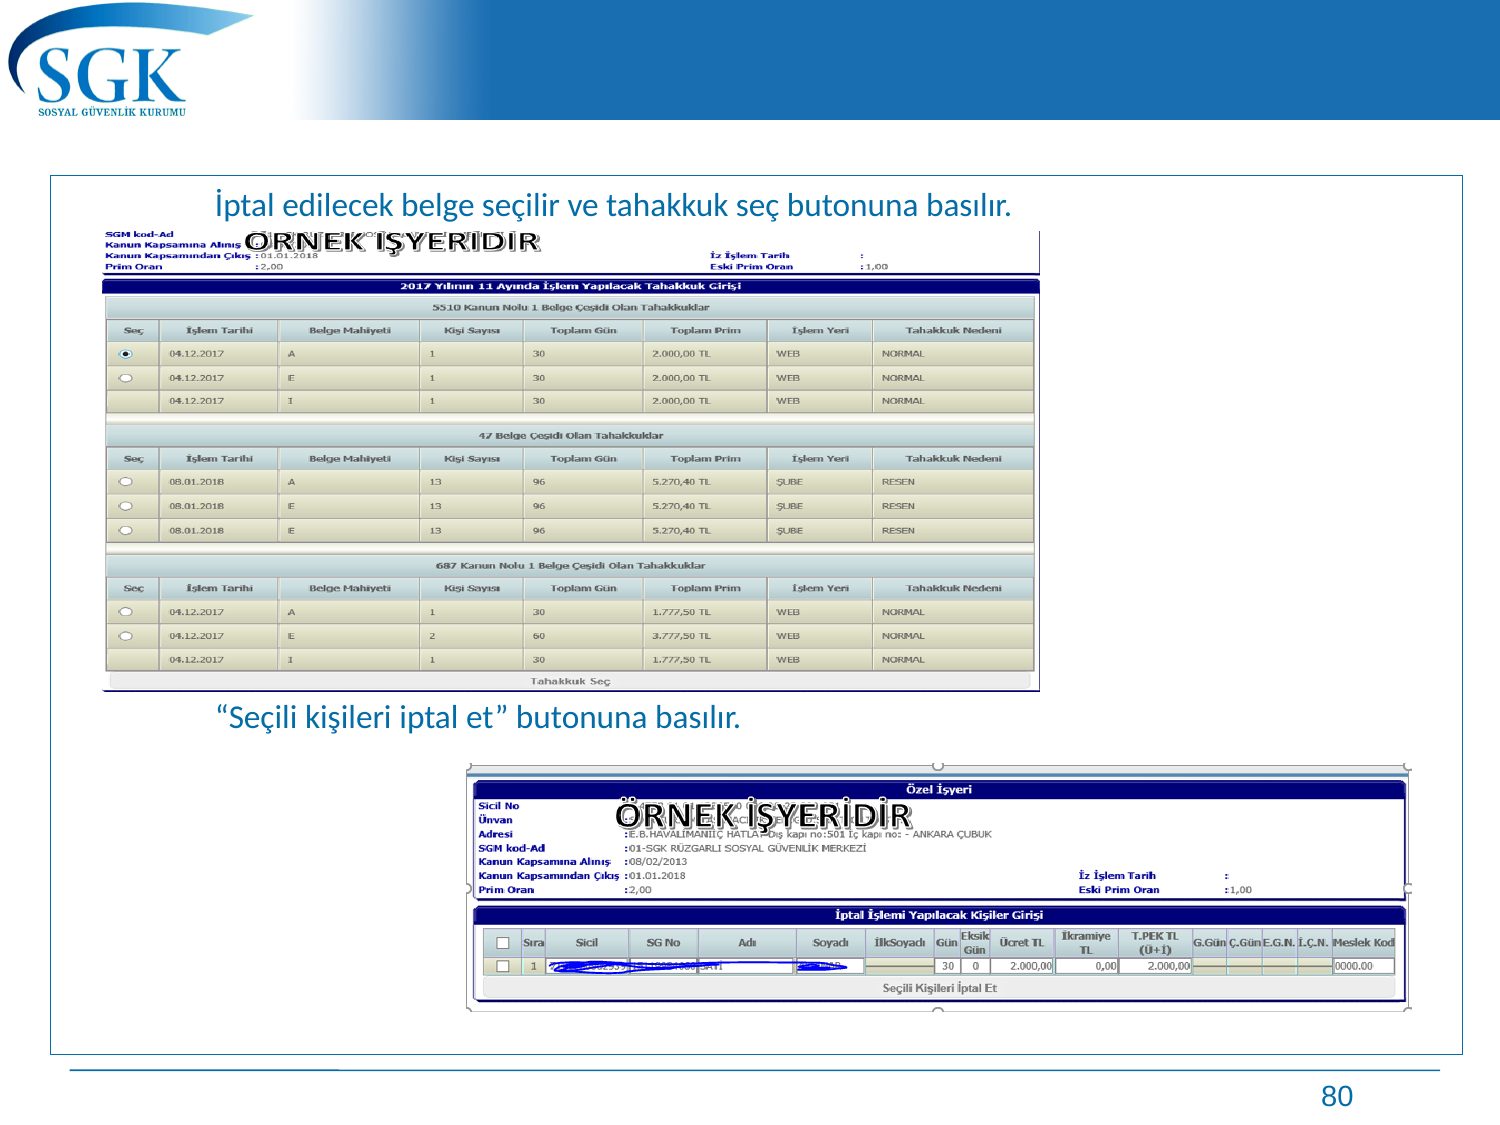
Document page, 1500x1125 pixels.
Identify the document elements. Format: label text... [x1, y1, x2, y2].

picture [466, 763, 1412, 1012]
picture [100, 231, 1046, 693]
list İptal edilecek belge seçilir ve tahakkuk seç butonuna basılır. “Seçili kişileri iptal et” butonuna basılır. [50, 175, 1463, 1055]
picture [0, 0, 1500, 120]
